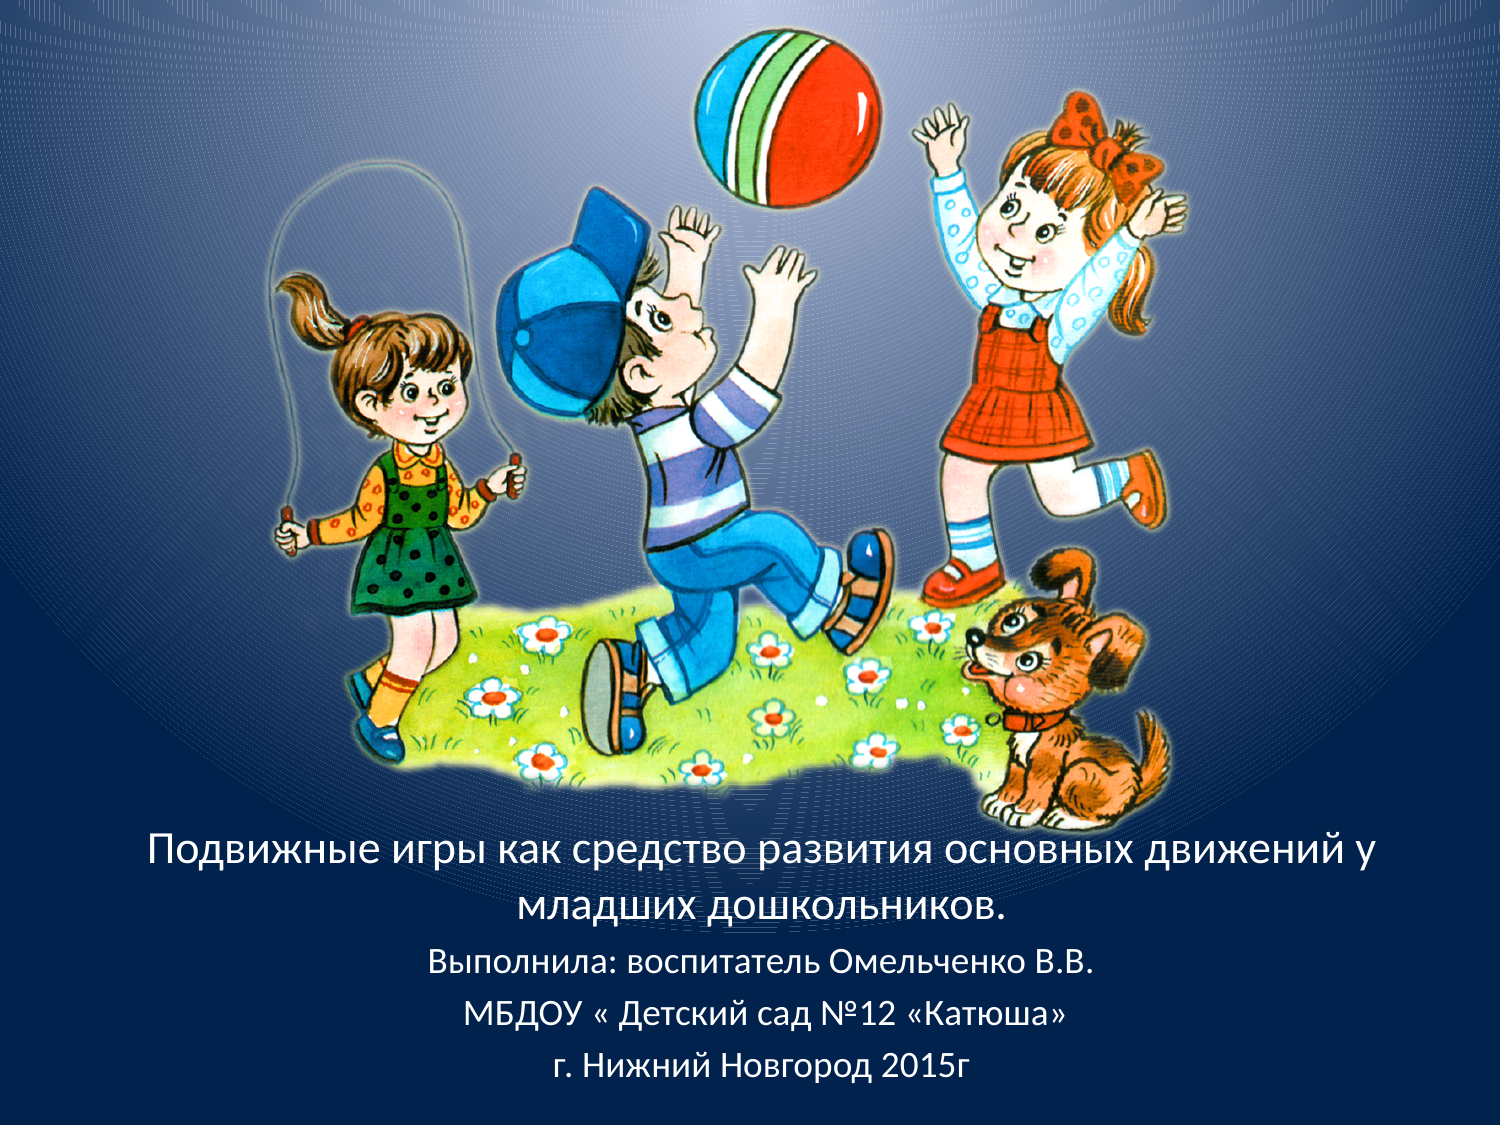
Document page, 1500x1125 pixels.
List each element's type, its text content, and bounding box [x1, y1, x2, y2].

picture [241, 8, 1200, 852]
subtitle Подвижные игры как средство развития основных движений у младших дошкольников. Выполнила: воспитатель Омельченко В.В. МБДОУ « Детский сад №12 «Катюша» г. Нижний Новгород 2015г [53, 810, 1471, 1094]
